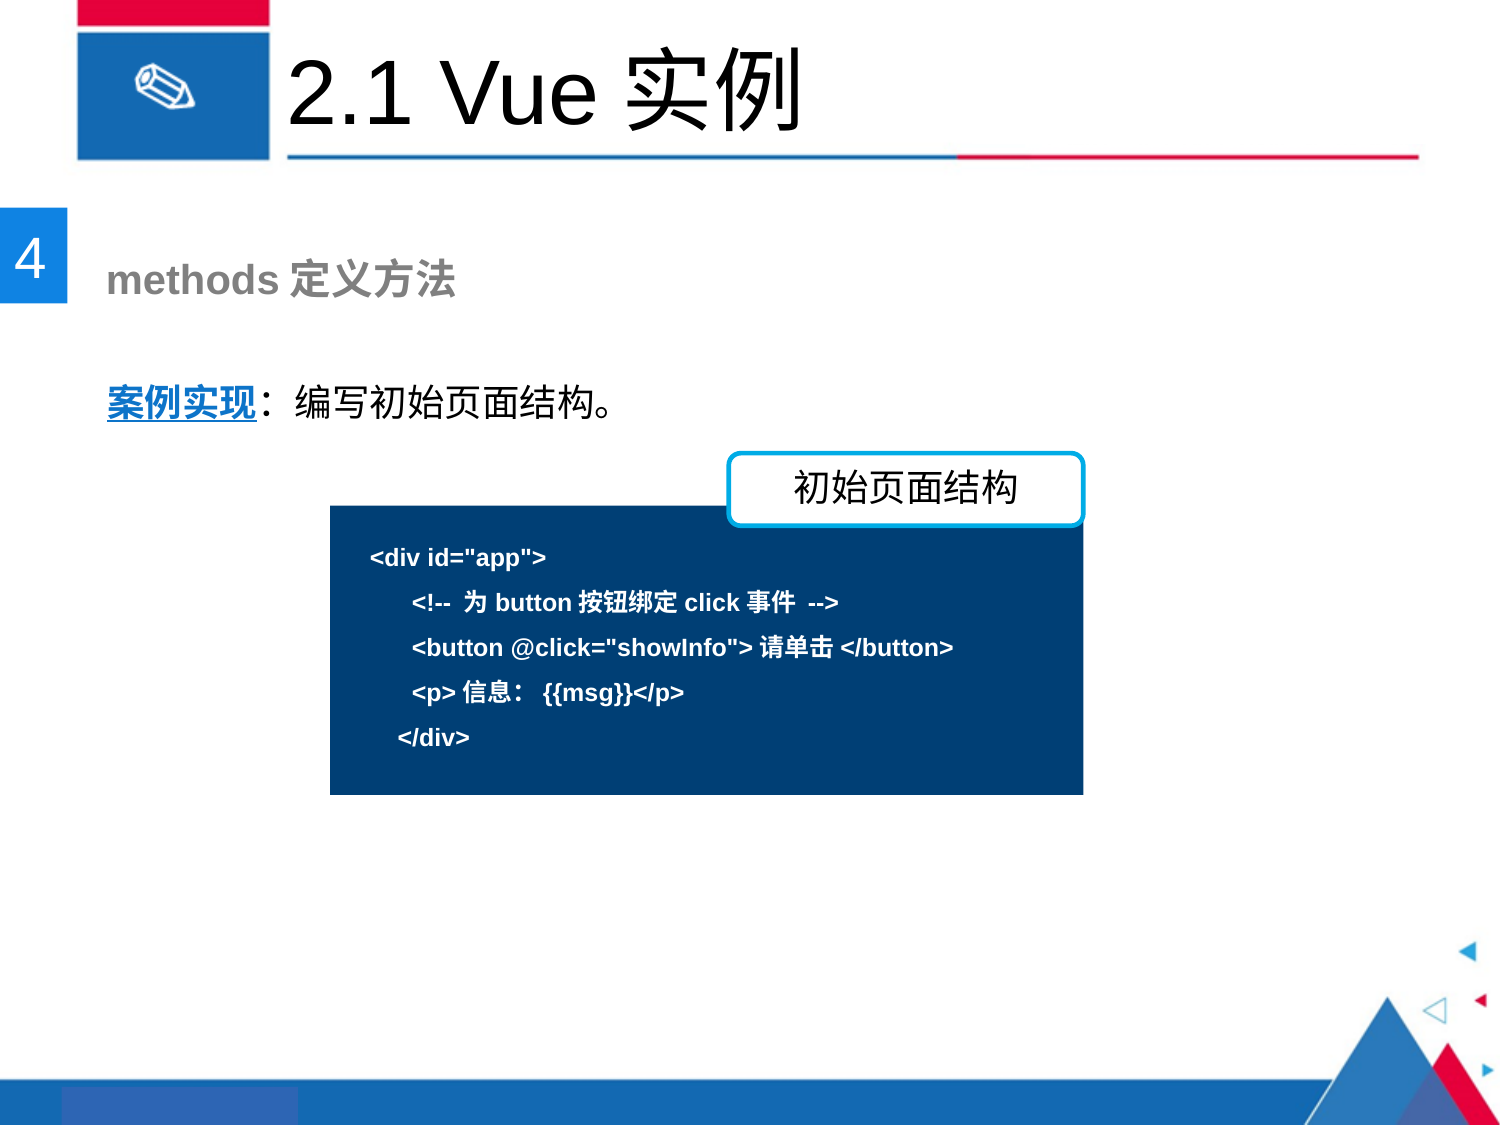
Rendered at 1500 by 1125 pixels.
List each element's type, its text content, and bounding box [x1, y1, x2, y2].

text_box 初始页面结构 [728, 453, 1084, 505]
text_box methods定义方法 [69, 245, 842, 355]
title 2.1 Vue实例 [271, 25, 1046, 153]
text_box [0, 207, 68, 304]
picture [0, 1, 1500, 1125]
text_box 案例实现：编写初始页面结构。 [92, 326, 1390, 432]
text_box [329, 505, 1084, 808]
